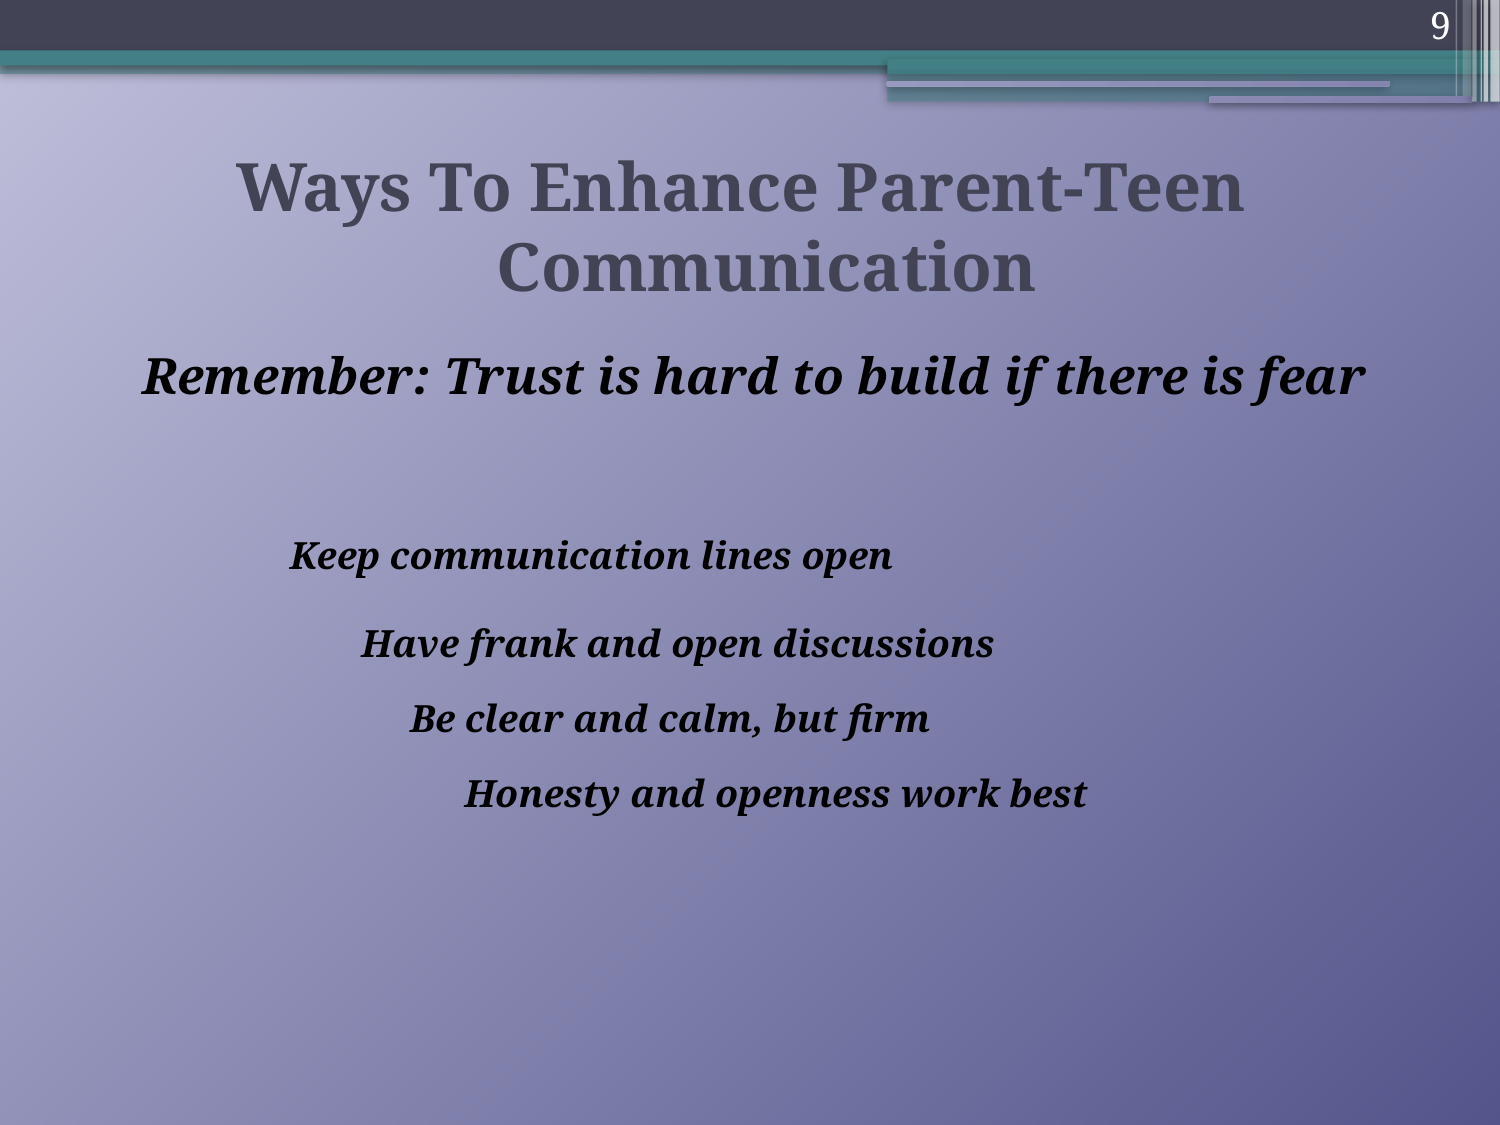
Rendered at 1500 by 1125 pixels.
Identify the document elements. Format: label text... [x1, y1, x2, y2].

slide_number 9 [1341, 0, 1466, 61]
text_box Have frank and open discussions [346, 612, 1011, 673]
text_box Remember: Trust is hard to build if there is fear [127, 337, 1382, 413]
text_box Be clear and calm, but firm [395, 687, 946, 748]
text_box Honesty and openness work best [449, 762, 1104, 823]
text_box Keep communication lines open [274, 524, 934, 720]
title Ways To Enhance Parent-Teen Communication [75, 137, 1425, 313]
